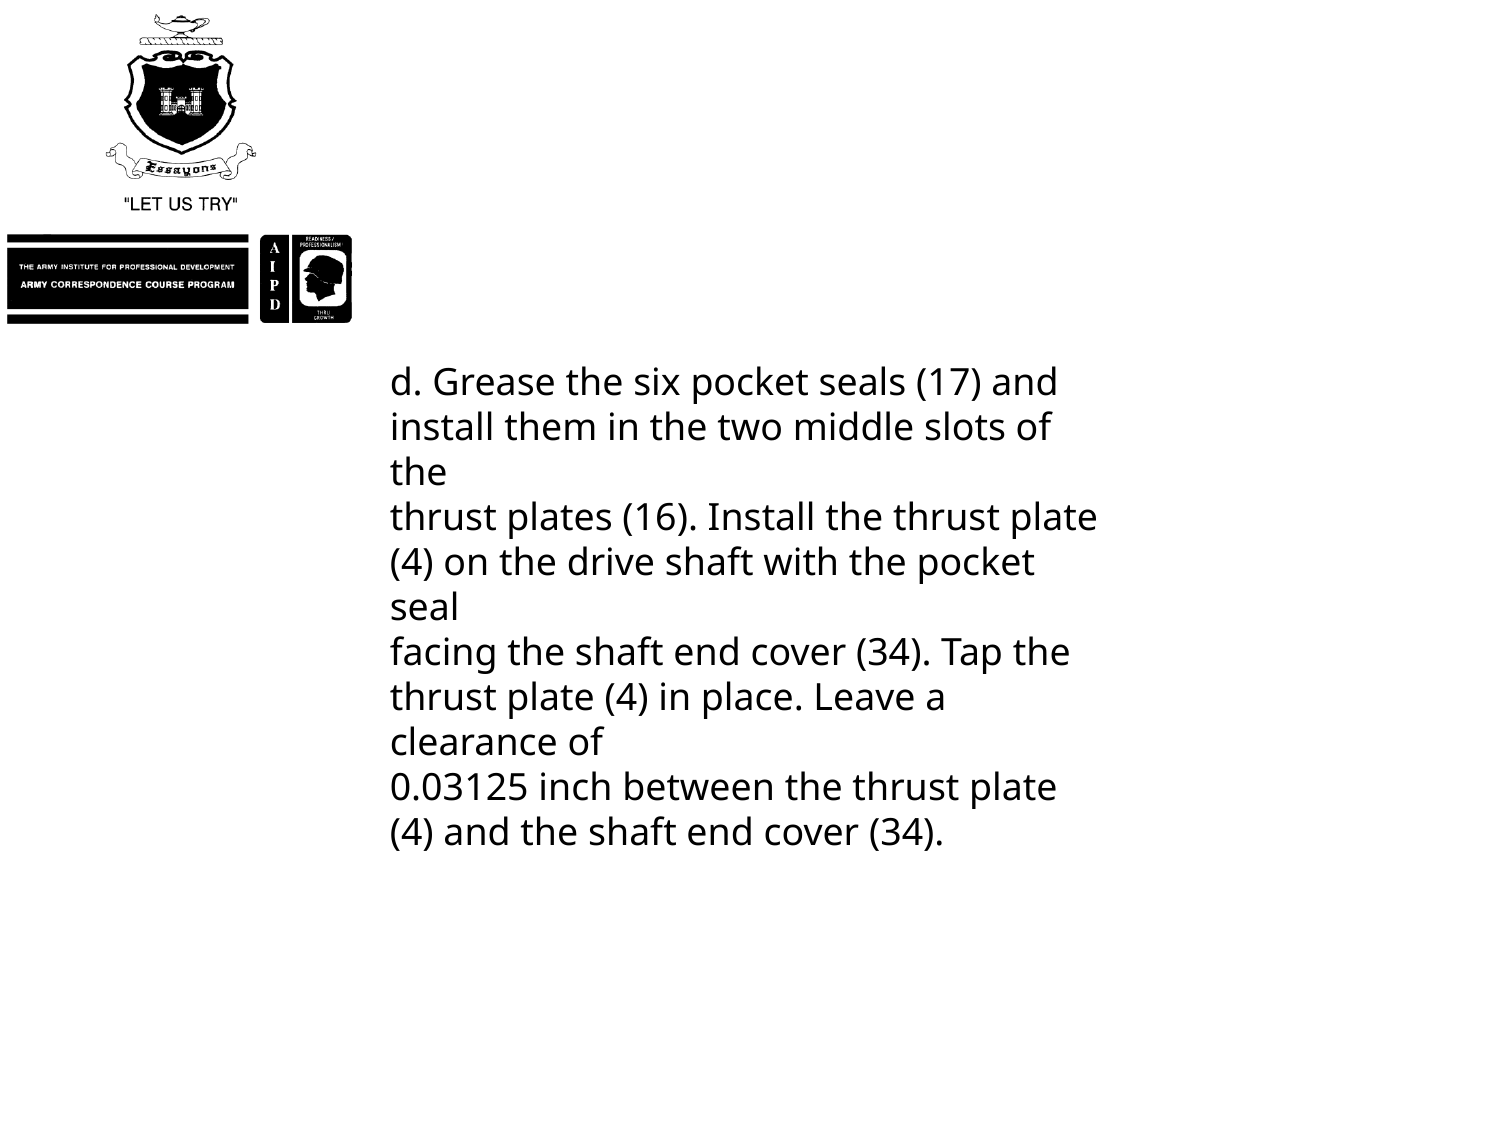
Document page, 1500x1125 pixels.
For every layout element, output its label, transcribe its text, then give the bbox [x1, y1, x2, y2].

picture [5, 12, 353, 326]
text_box d. Grease the six pocket seals (17) and install them in the two middle slots of the thrust plates (16). Install the thrust plate (4) on the drive shaft with the pocket seal facing the shaft end cover (34). Tap the thrust plate (4) in place. Leave a clearance of 0.03125 inch between the thrust plate (4) and the shaft end cover (34). [374, 350, 1125, 861]
